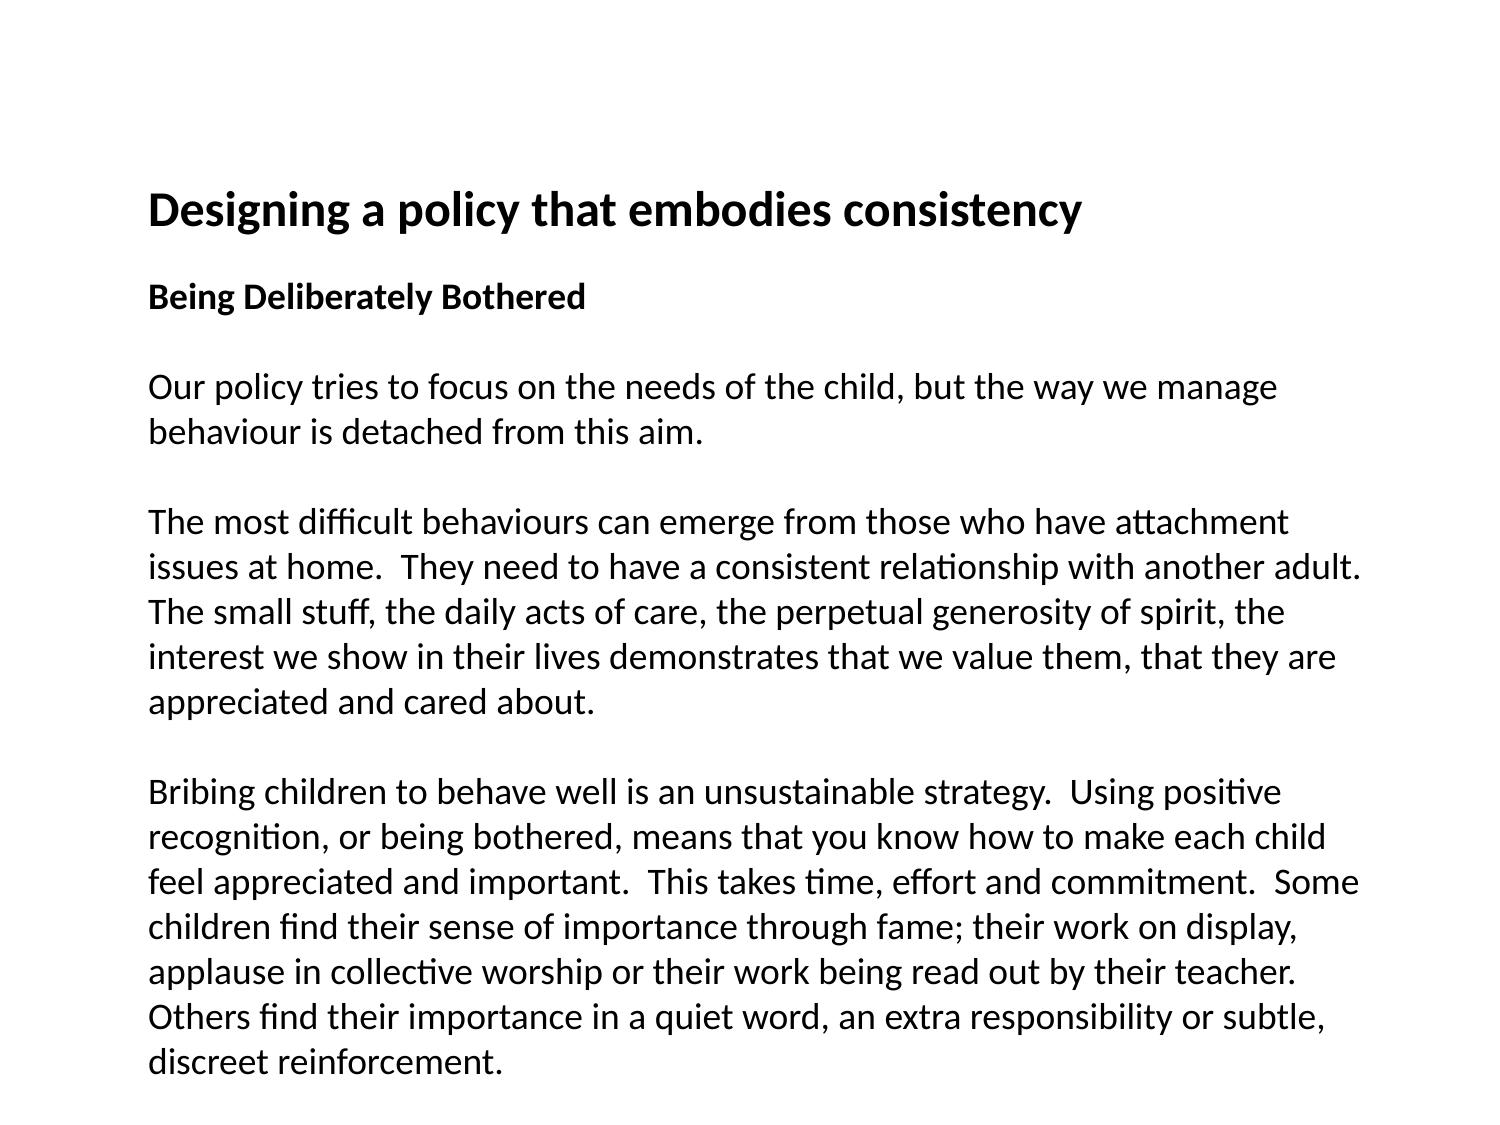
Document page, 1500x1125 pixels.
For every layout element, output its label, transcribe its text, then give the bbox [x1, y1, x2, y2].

text_box Designing a policy that embodies consistency [133, 168, 1219, 244]
text_box Being Deliberately Bothered Our policy tries to focus on the needs of the child, but the way we manage behaviour is detached from this aim. The most difficult behaviours can emerge from those who have attachment issues at home. They need to have a consistent relationship with another adult. The small stuff, the daily acts of care, the perpetual generosity of spirit, the interest we show in their lives demonstrates that we value them, that they are appreciated and cared about. Bribing children to behave well is an unsustainable strategy. Using positive recognition, or being bothered, means that you know how to make each child feel appreciated and important. This takes time, effort and commitment. Some children find their sense of importance through fame; their work on display, applause in collective worship or their work being read out by their teacher. Others find their importance in a quiet word, an extra responsibility or subtle, discreet reinforcement. [133, 264, 1390, 1090]
